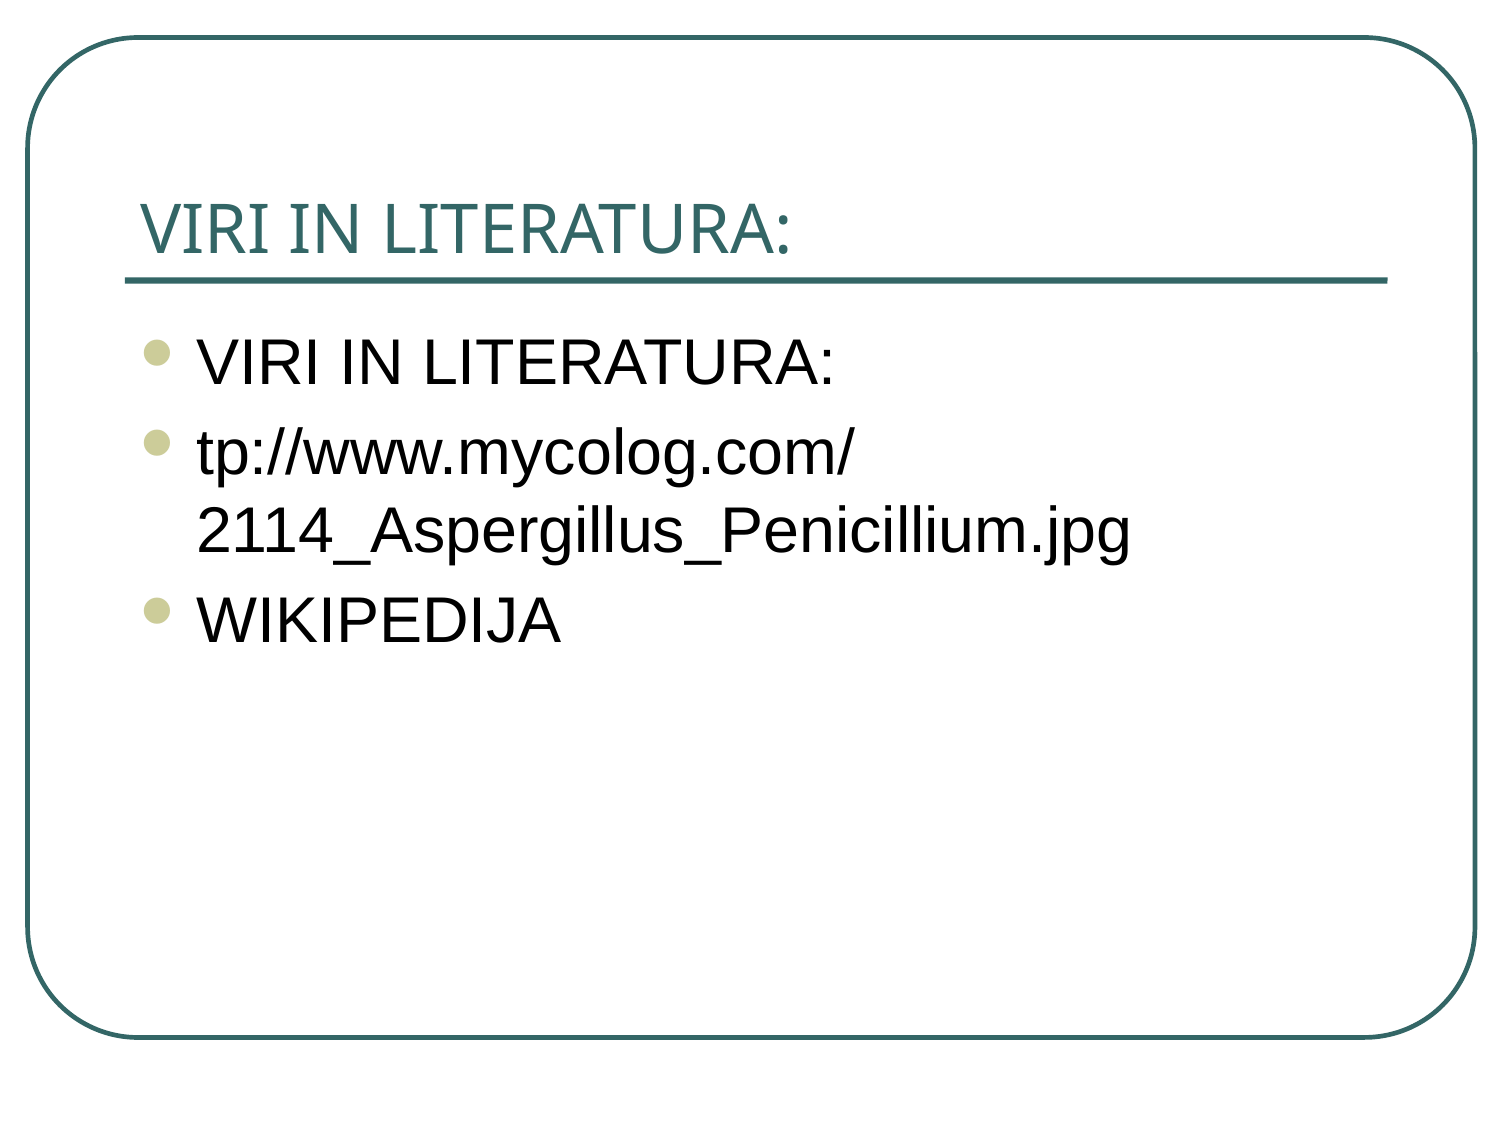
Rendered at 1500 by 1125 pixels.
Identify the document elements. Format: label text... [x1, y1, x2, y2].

list VIRI IN LITERATURA: tp://www.mycolog.com/2114_Aspergillus_Penicillium.jpg WIKIPEDIJA [125, 312, 1388, 975]
title VIRI IN LITERATURA: [125, 87, 1388, 275]
